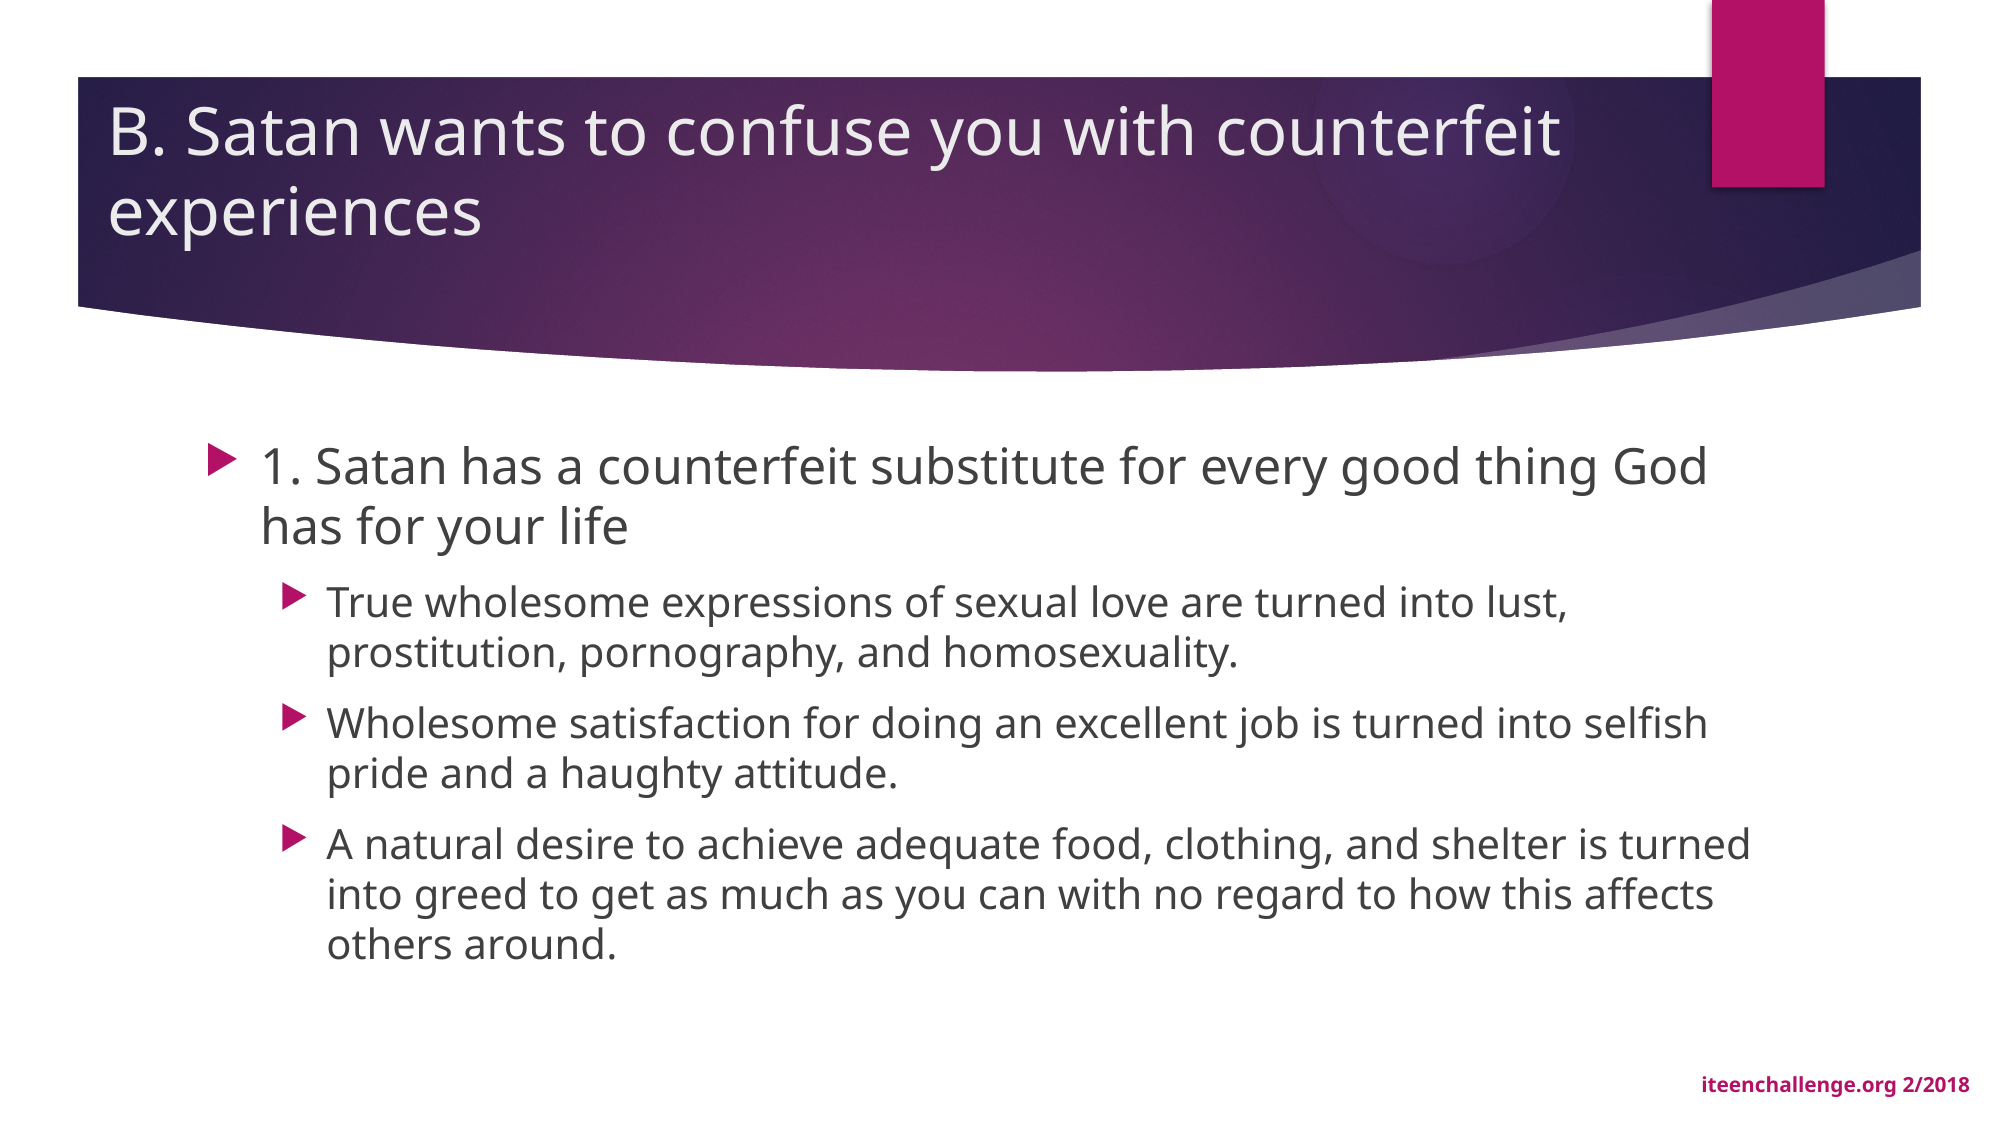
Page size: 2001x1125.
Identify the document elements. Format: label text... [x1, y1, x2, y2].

footer iteenchallenge.org 2/2018 [1351, 1061, 1985, 1112]
title B. Satan wants to confuse you with counterfeit experiences [92, 133, 1944, 204]
list 1. Satan has a counterfeit substitute for every good thing God has for your life True wholesome expressions of sexual love are turned into lust, prostitution, pornography, and homosexuality. Wholesome satisfaction for doing an excellent job is turned into selfish pride and a haughty attitude. A natural desire to achieve adequate food, clothing, and shelter is turned into greed to get as much as you can with no regard to how this affects others around. [189, 427, 1803, 988]
